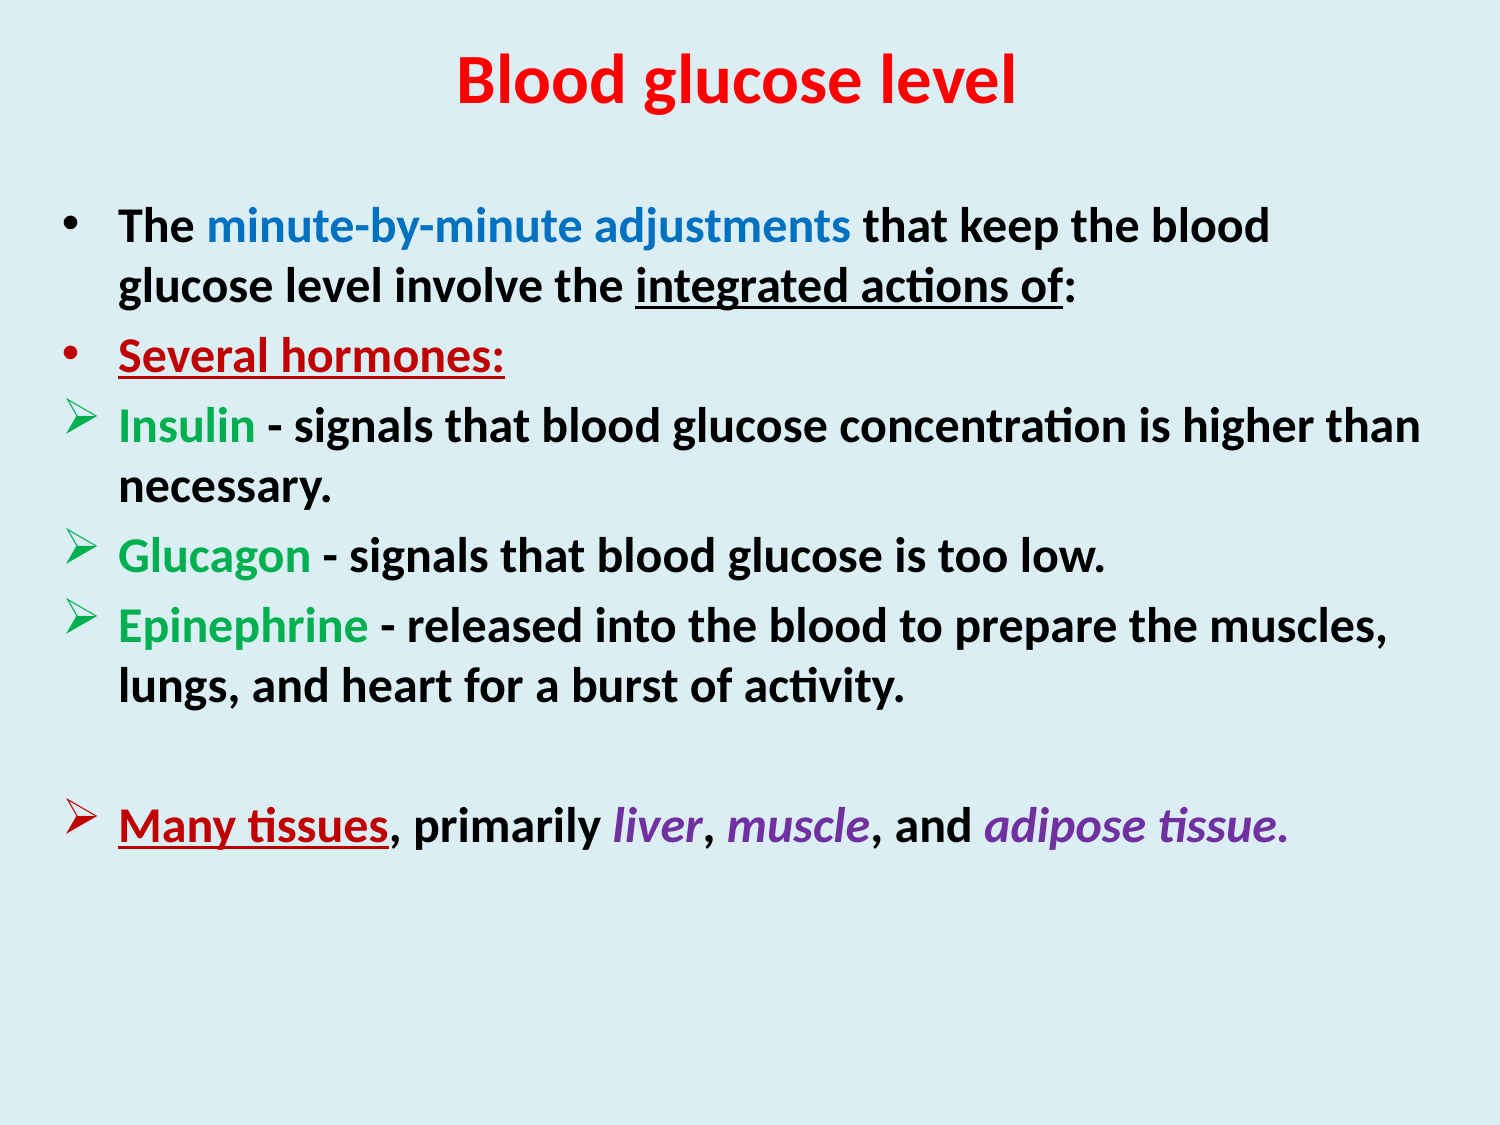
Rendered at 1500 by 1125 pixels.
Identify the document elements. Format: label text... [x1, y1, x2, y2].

title Blood glucose level [99, 24, 1376, 126]
list The minute-by-minute adjustments that keep the blood glucose level involve the integrated actions of: Several hormones: Insulin - signals that blood glucose concentration is higher than necessary. Glucagon - signals that blood glucose is too low. Epinephrine - released into the blood to prepare the muscles, lungs, and heart for a burst of activity. Many tissues, primarily liver, muscle, and adipose tissue. [46, 184, 1442, 1044]
